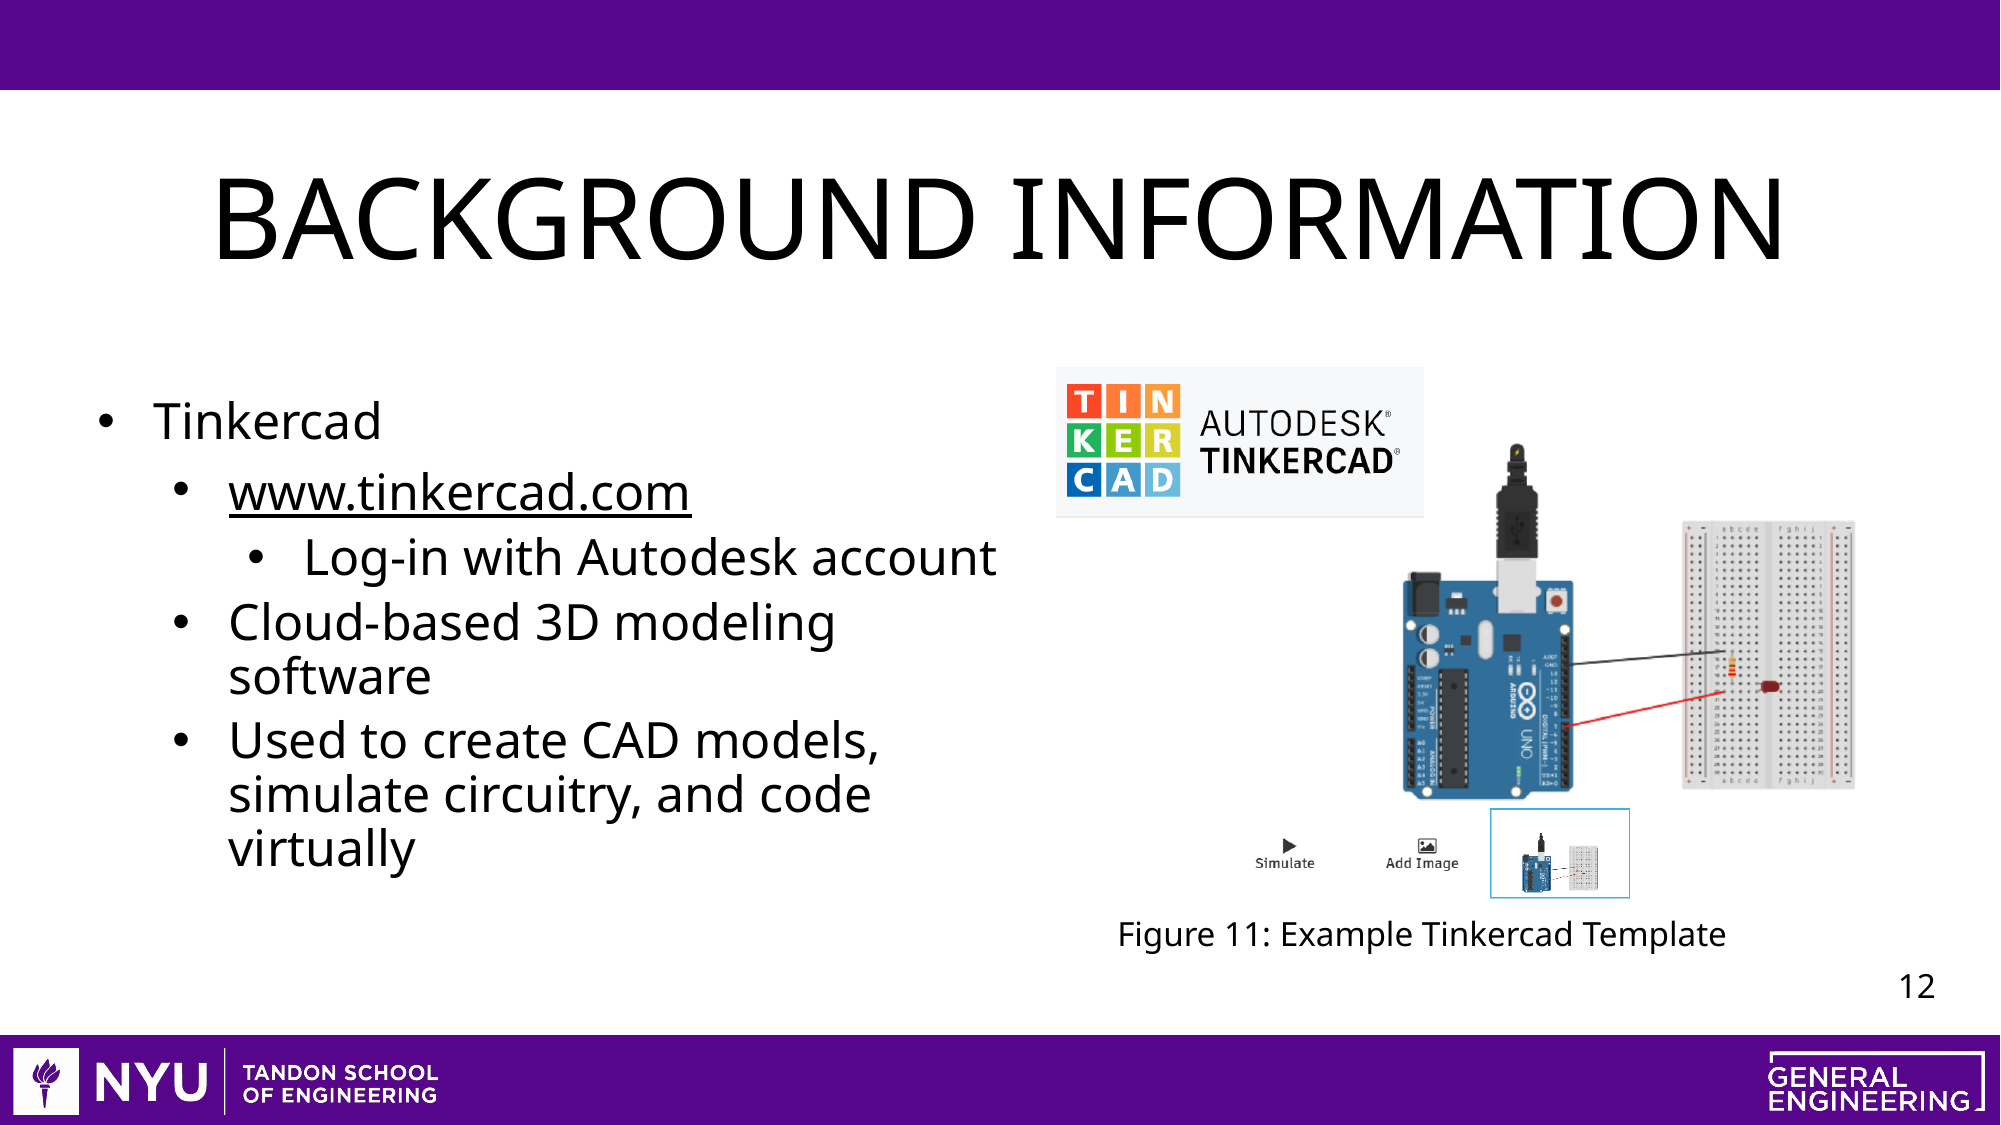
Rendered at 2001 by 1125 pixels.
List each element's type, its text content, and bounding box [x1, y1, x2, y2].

subtitle Tinkercad www.tinkercad.com Log-in with Autodesk account Cloud-based 3D modeling software Used to create CAD models, simulate circuitry, and code virtually [82, 315, 1016, 959]
text_box 12 [1802, 958, 1951, 1014]
picture [13, 1048, 439, 1115]
text_box [0, 1035, 2000, 1125]
picture [1768, 1051, 1985, 1111]
title BACKGROUND INFORMATION [92, 132, 1908, 292]
picture [1055, 366, 1864, 915]
text_box Figure 11: Example Tinkercad Template [999, 905, 1846, 961]
text_box [0, 0, 2000, 90]
